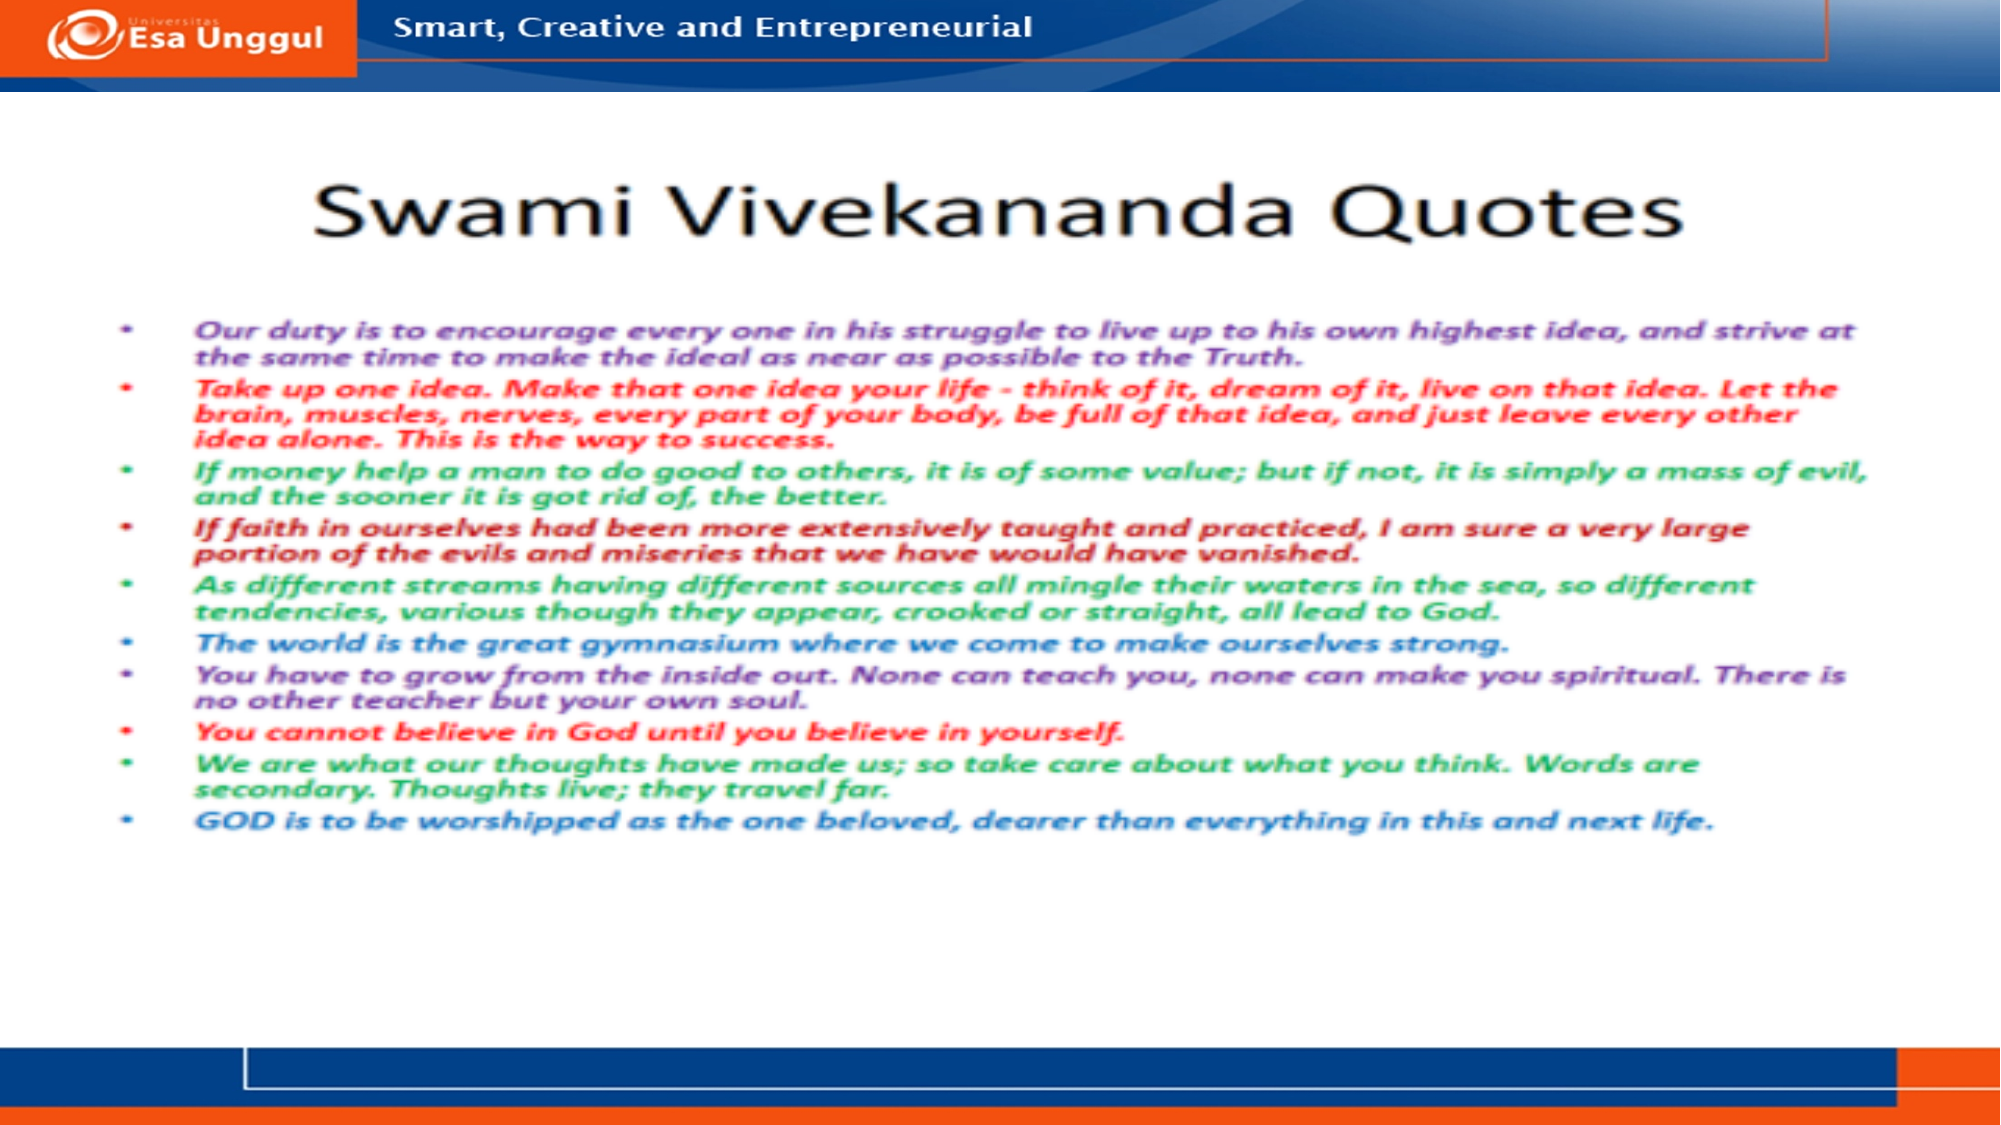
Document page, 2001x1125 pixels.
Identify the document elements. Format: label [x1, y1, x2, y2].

picture [0, 1046, 2000, 1125]
picture [0, 0, 2000, 92]
list [0, 92, 2000, 1046]
